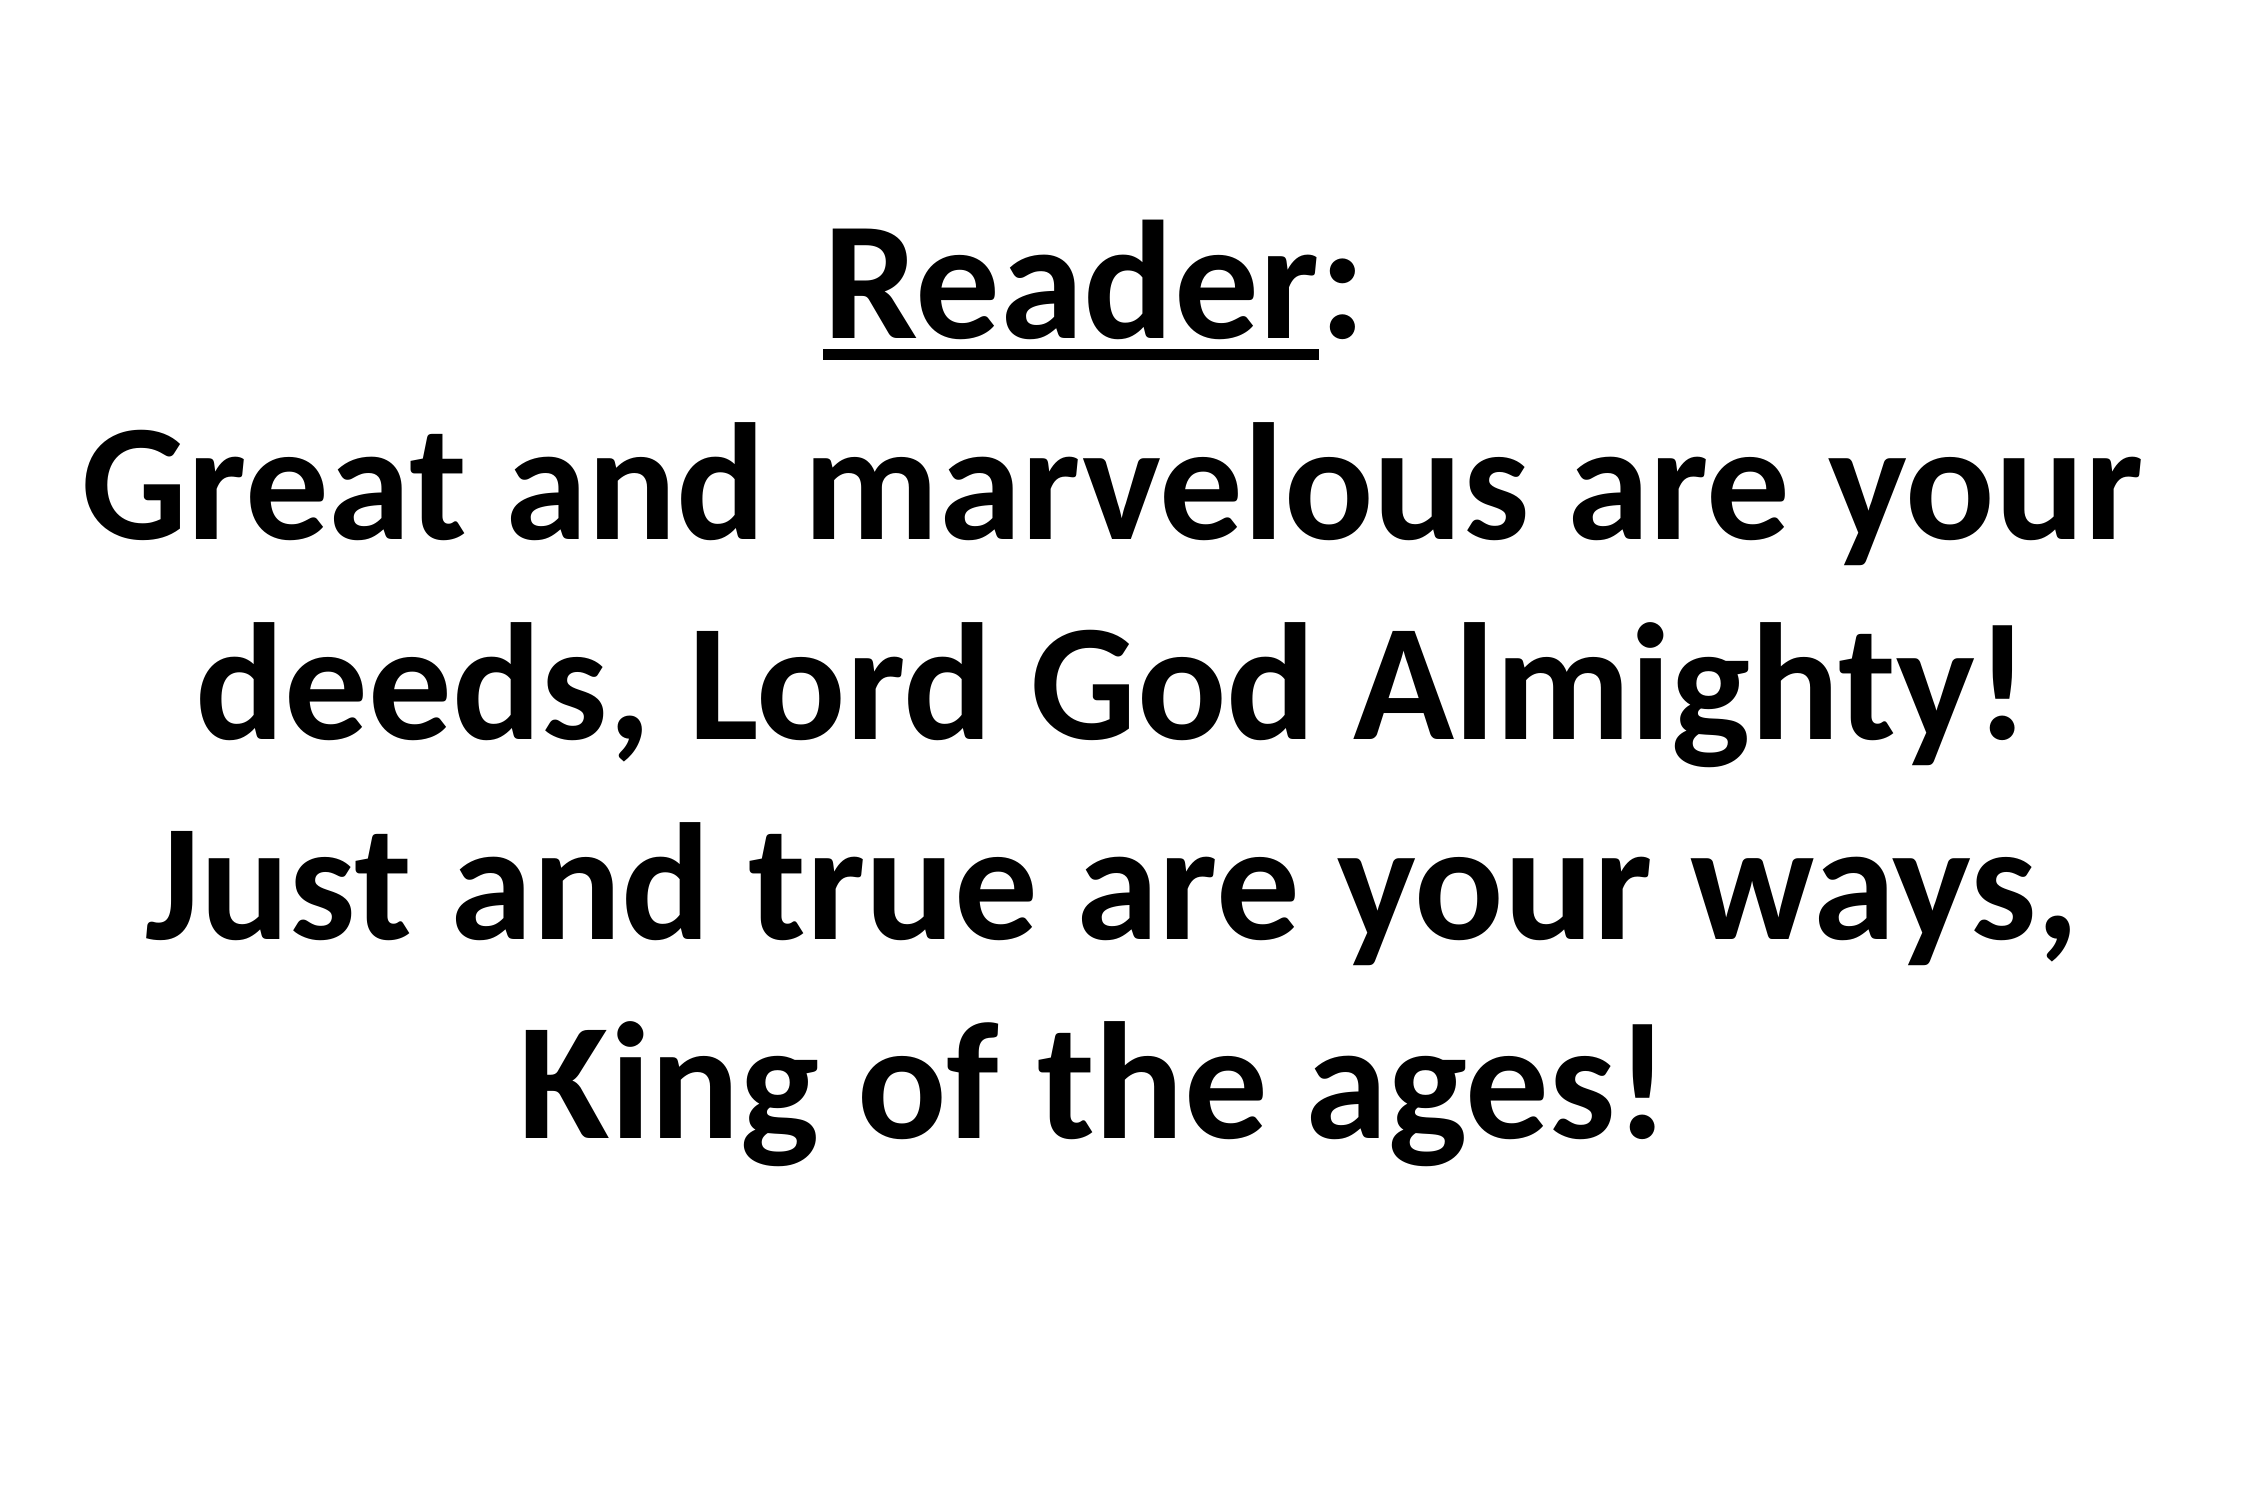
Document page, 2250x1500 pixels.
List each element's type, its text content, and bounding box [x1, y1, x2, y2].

title Reader: Great and marvelous are your deeds, Lord God Almighty! Just and true are your ways, King of the ages! [46, 116, 2181, 1226]
